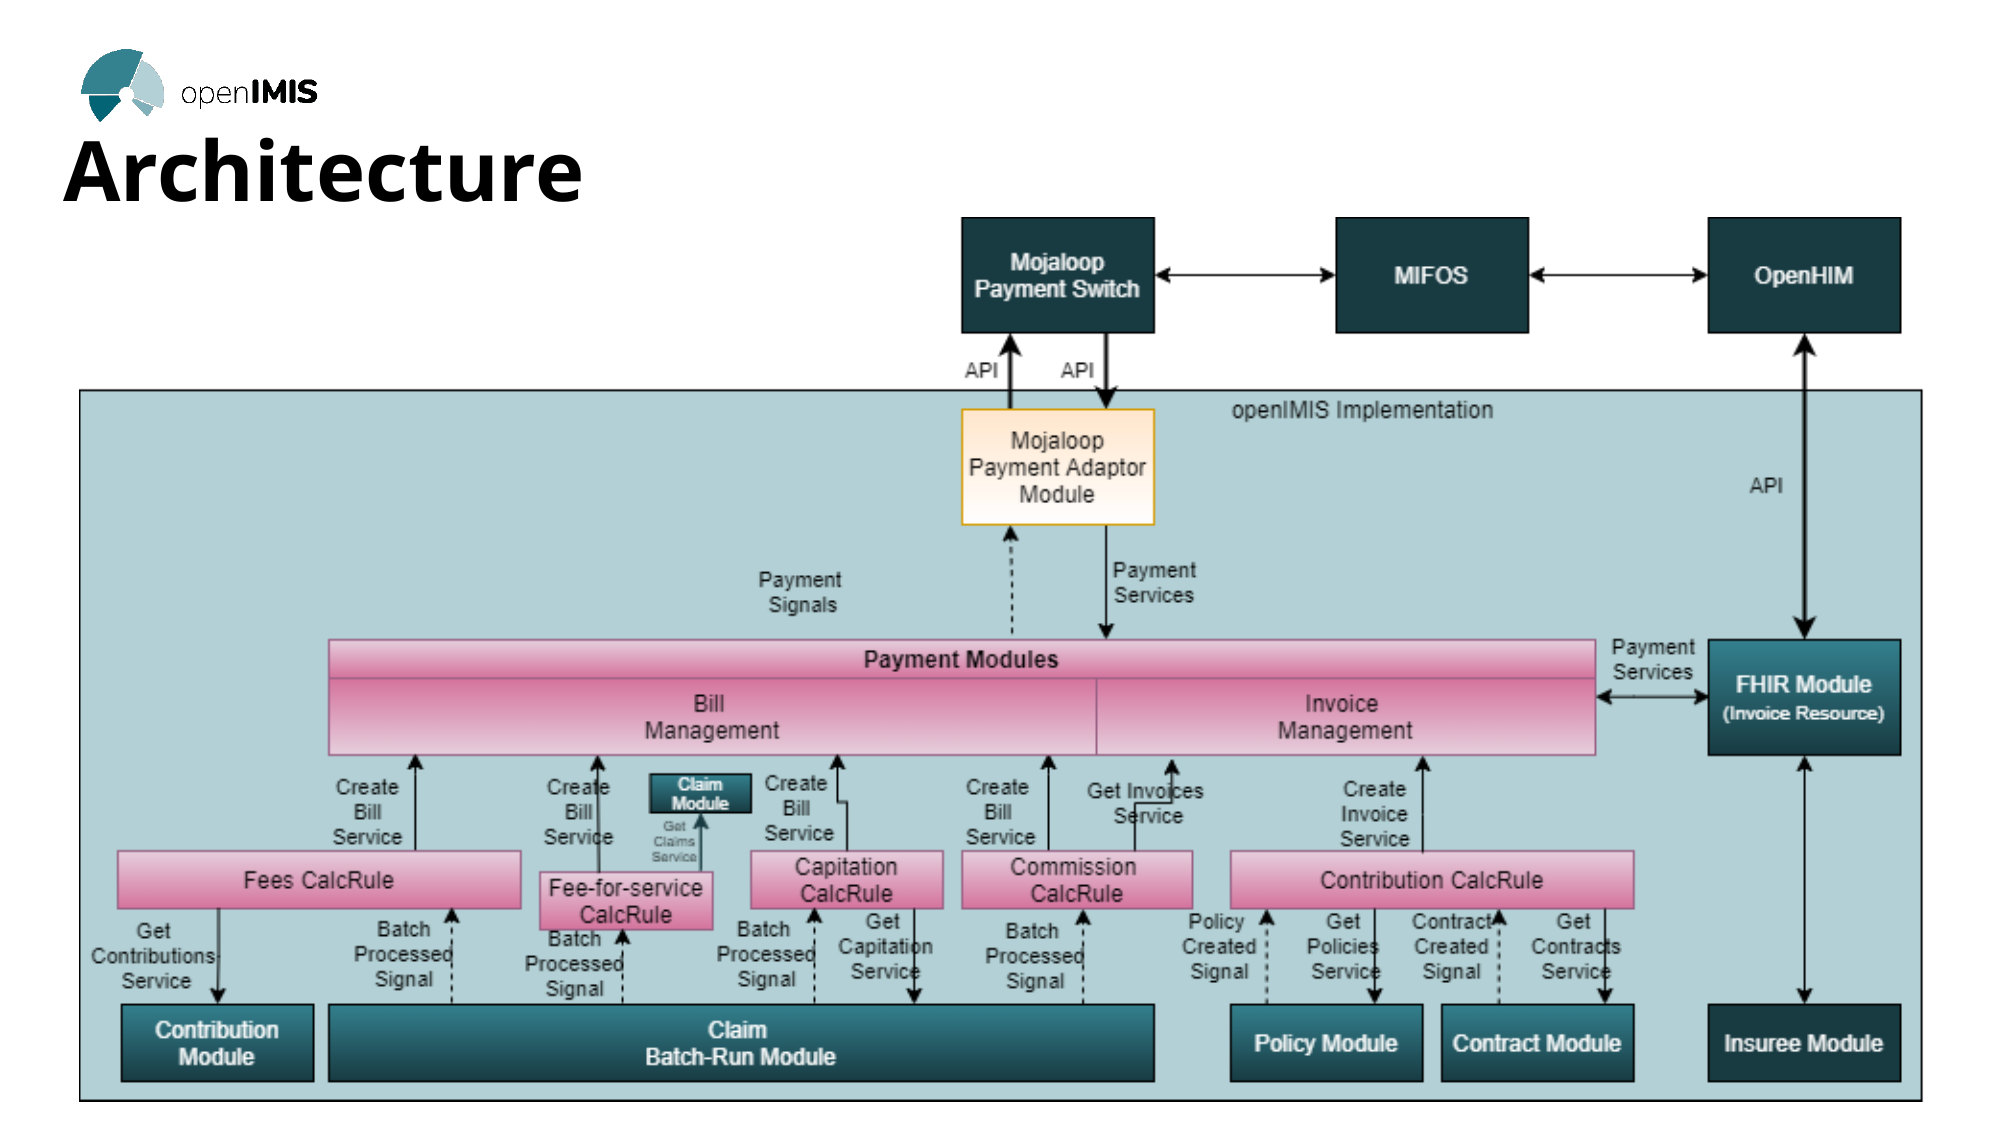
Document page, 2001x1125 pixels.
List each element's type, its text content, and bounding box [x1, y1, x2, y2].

title Architecture [48, 97, 1774, 253]
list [79, 217, 1925, 1102]
picture [81, 49, 352, 97]
